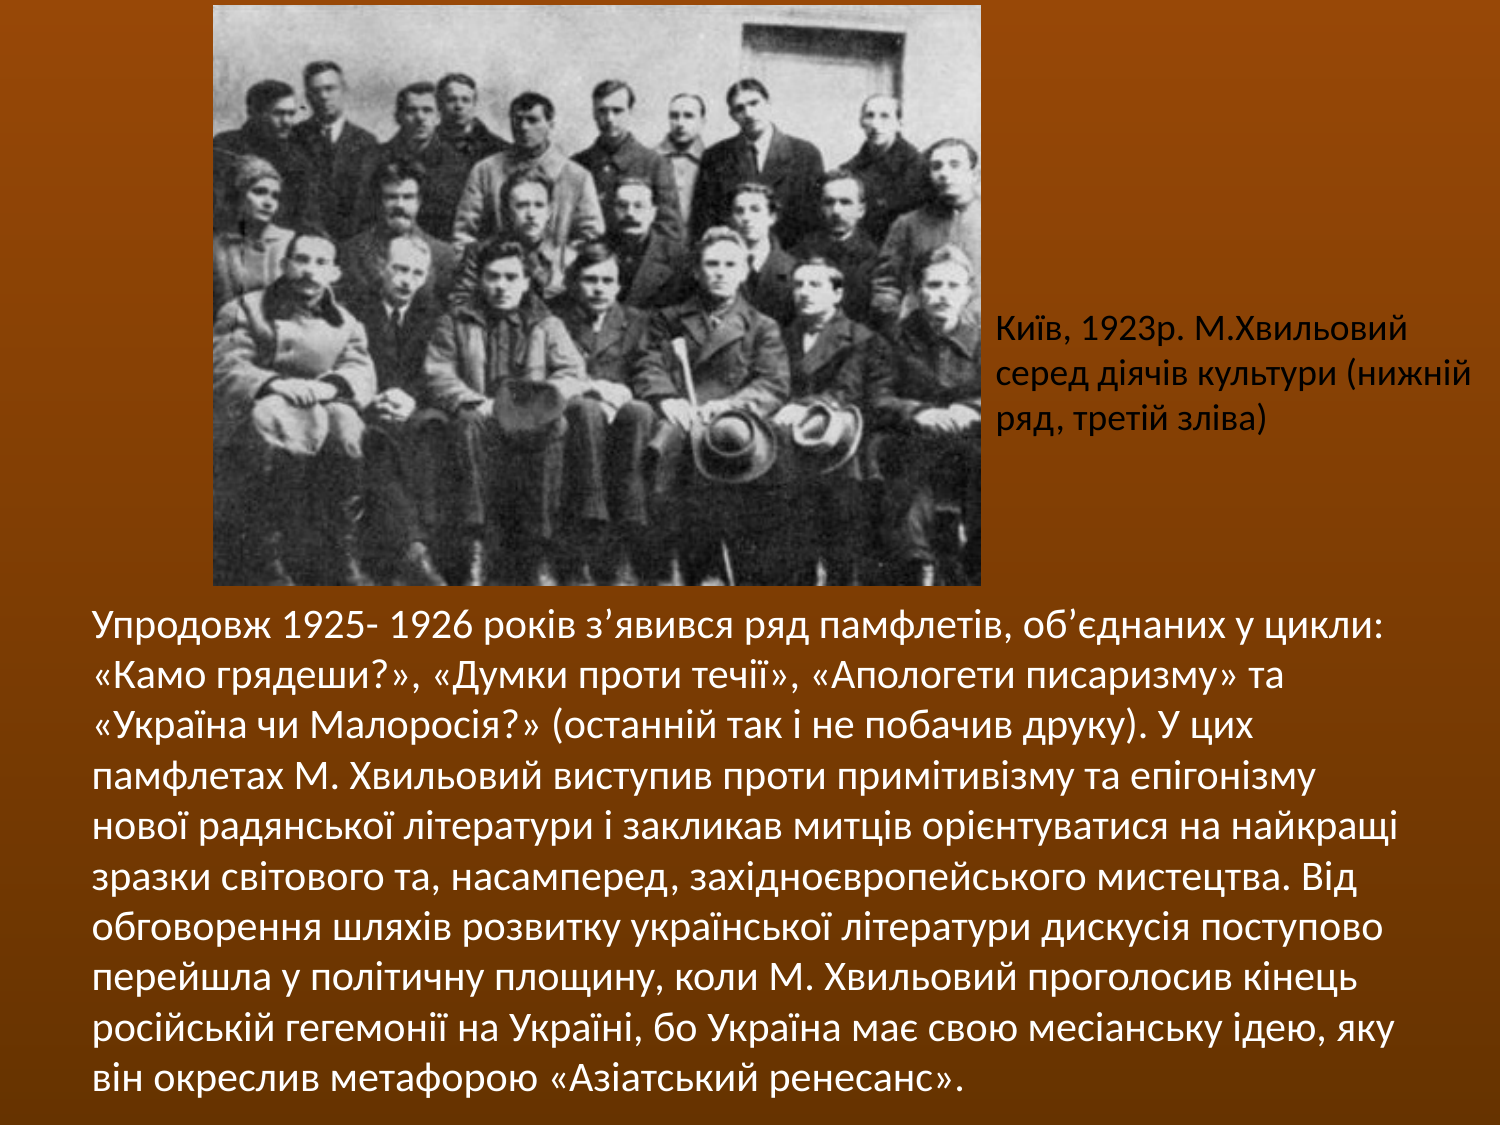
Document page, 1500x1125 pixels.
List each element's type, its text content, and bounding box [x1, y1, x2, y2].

picture [212, 5, 982, 586]
list Упродовж 1925- 1926 років з’явився ряд памфлетів, об’єднаних у цикли: «Камо грядеши?», «Думки проти течії», «Апологети писаризму» та «Україна чи Малоросія?» (останній так і не побачив друку). У цих памфлетах М. Хвильовий виступив проти примітивізму та епігонізму нової радянської літератури і закликав митців орієнтуватися на найкращі зразки світового та, насамперед, західноєвропейського мистецтва. Від обговорення шляхів розвитку української літератури дискусія поступово перейшла у політичну площину, коли М. Хвильовий проголосив кінець російській гегемонії на Україні, бо Україна має свою месіанську ідею, яку він окреслив метафорою «Азіатський ренесанс». [76, 588, 1425, 1121]
text_box Київ, 1923р. М.Хвильовий серед діячів культури (нижній ряд, третій зліва) [987, 295, 1500, 446]
